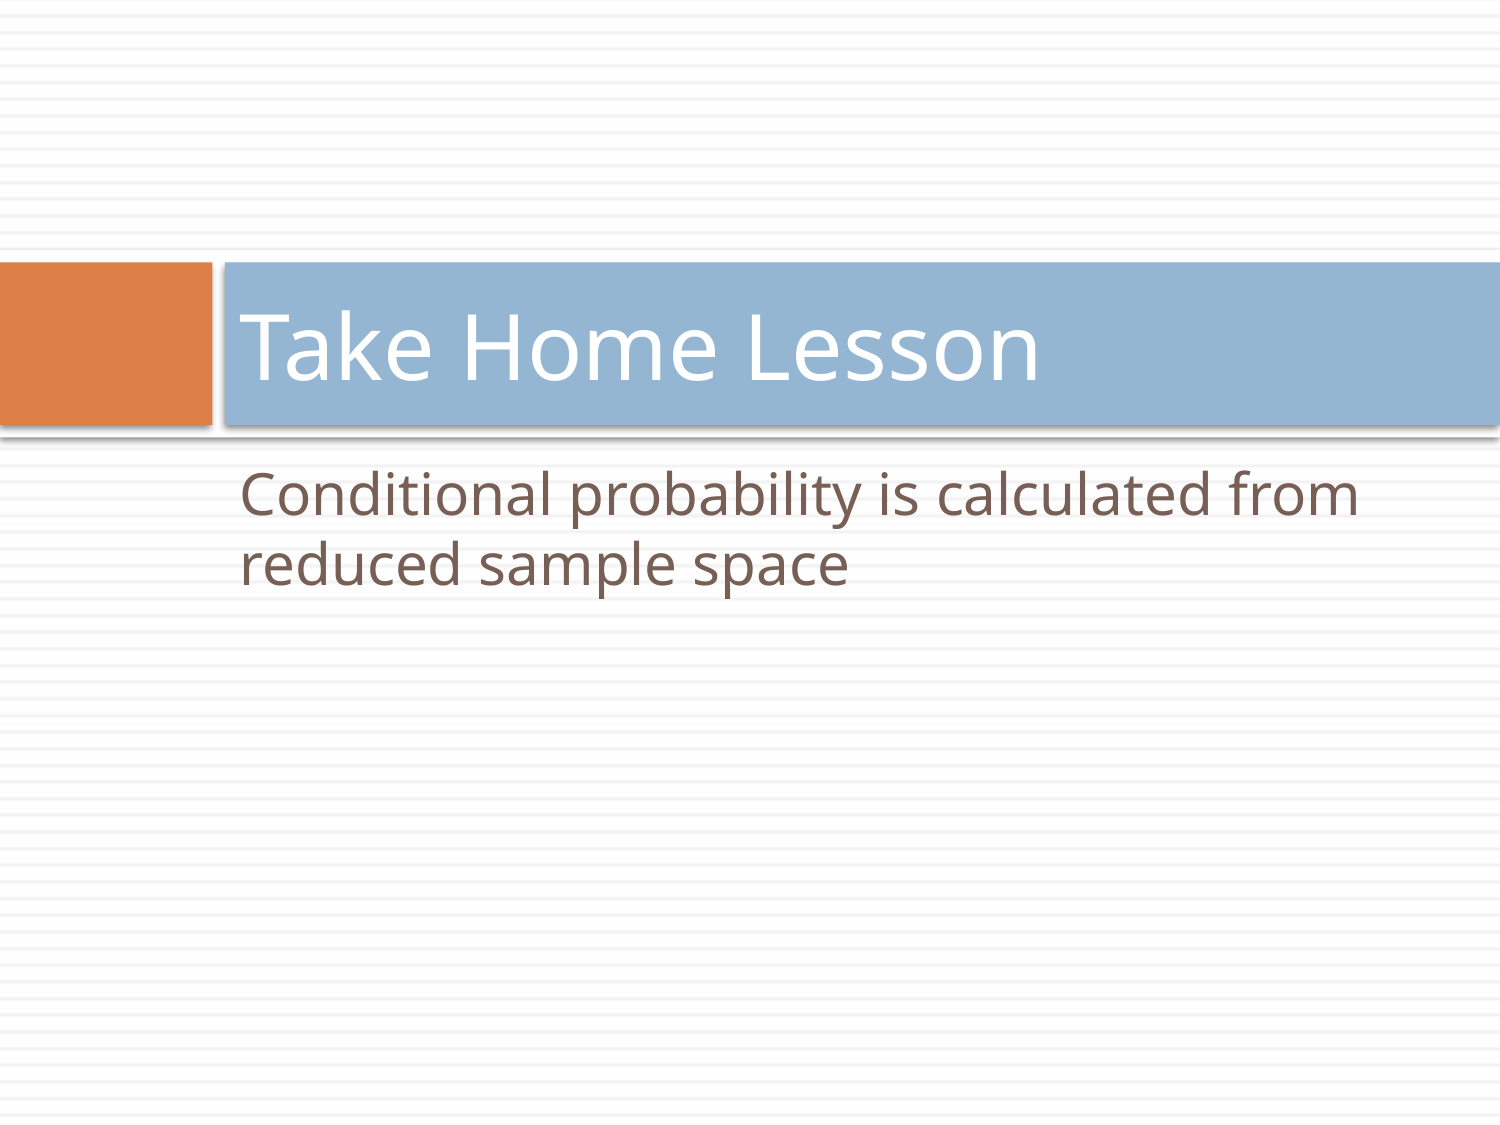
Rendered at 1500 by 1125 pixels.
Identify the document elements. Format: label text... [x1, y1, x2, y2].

title Take Home Lesson [225, 262, 1475, 425]
list Conditional probability is calculated from reduced sample space [225, 450, 1394, 725]
